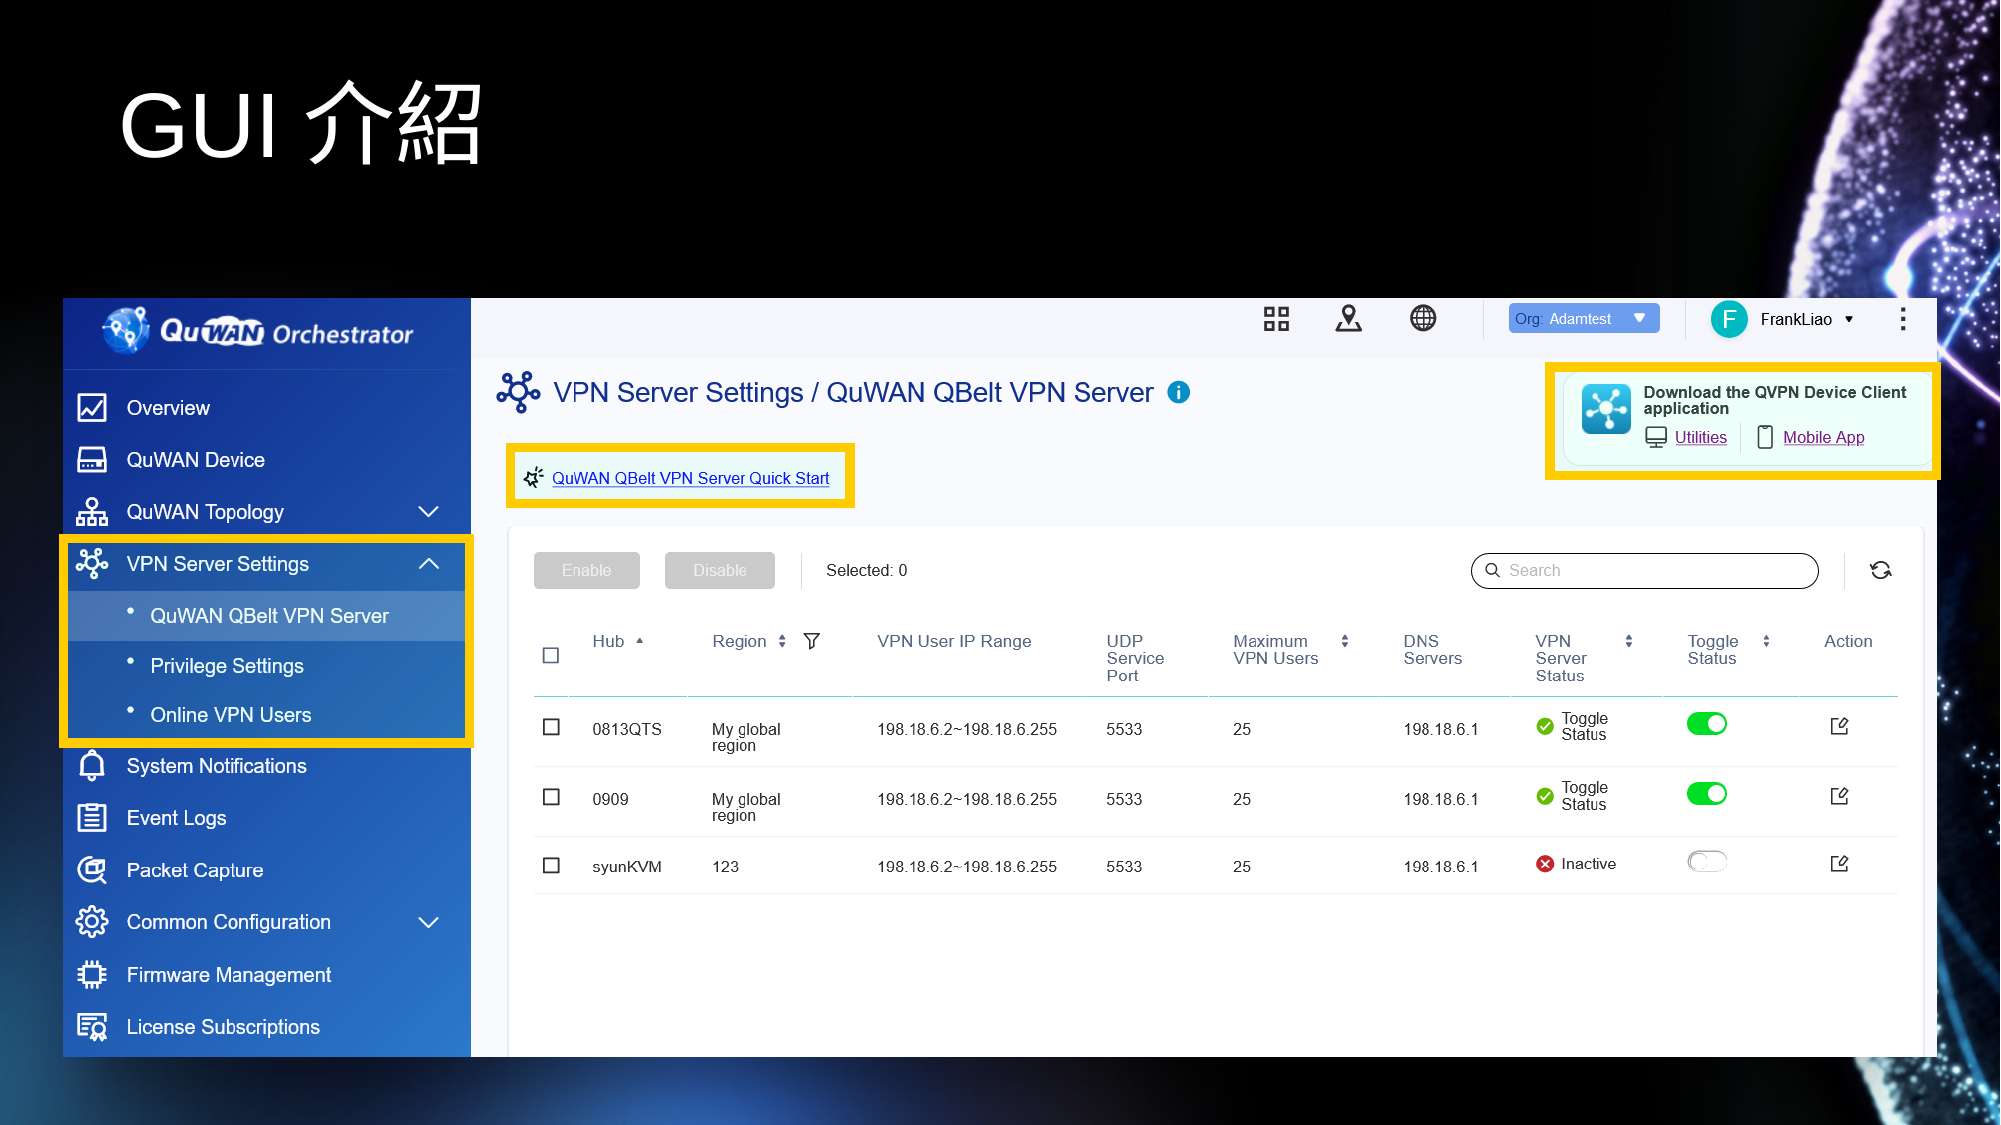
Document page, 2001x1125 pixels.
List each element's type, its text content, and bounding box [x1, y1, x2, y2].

picture [0, 0, 2000, 1125]
title GUI介紹 [103, 9, 1897, 186]
